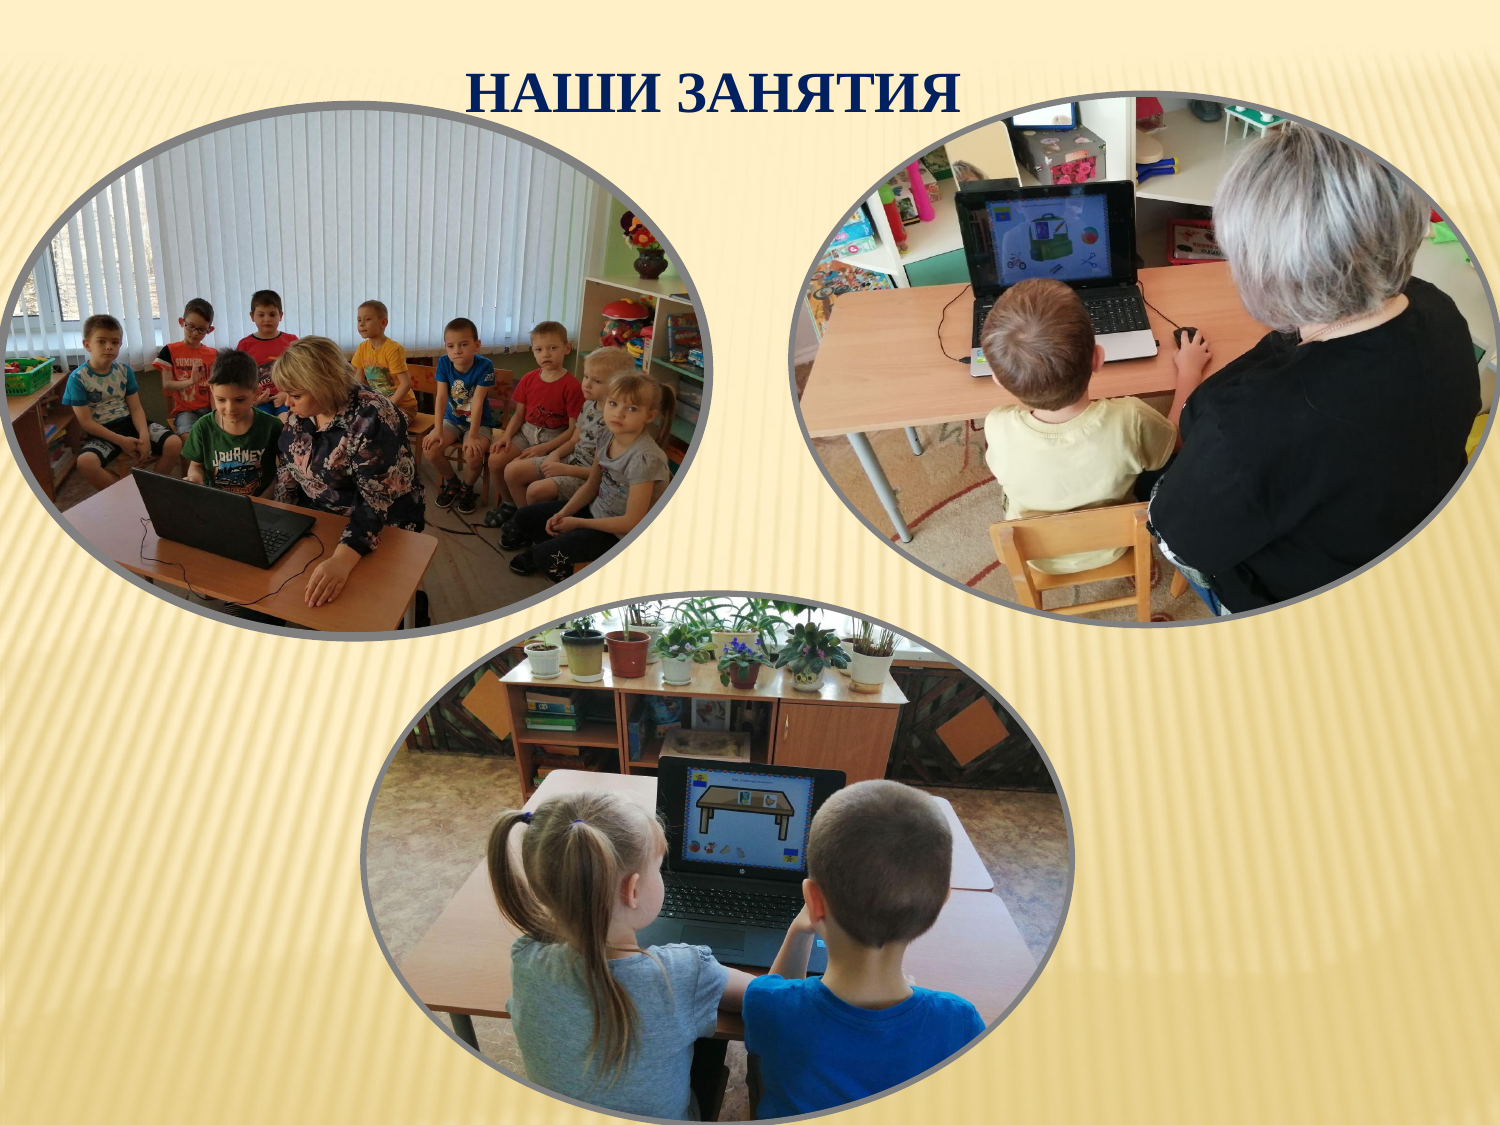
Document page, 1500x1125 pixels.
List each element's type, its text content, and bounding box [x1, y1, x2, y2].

text_box [791, 93, 1500, 626]
text_box [0, 105, 709, 637]
text_box [363, 593, 1072, 1125]
text_box НАШИ ЗАНЯТИЯ [433, 46, 1008, 132]
